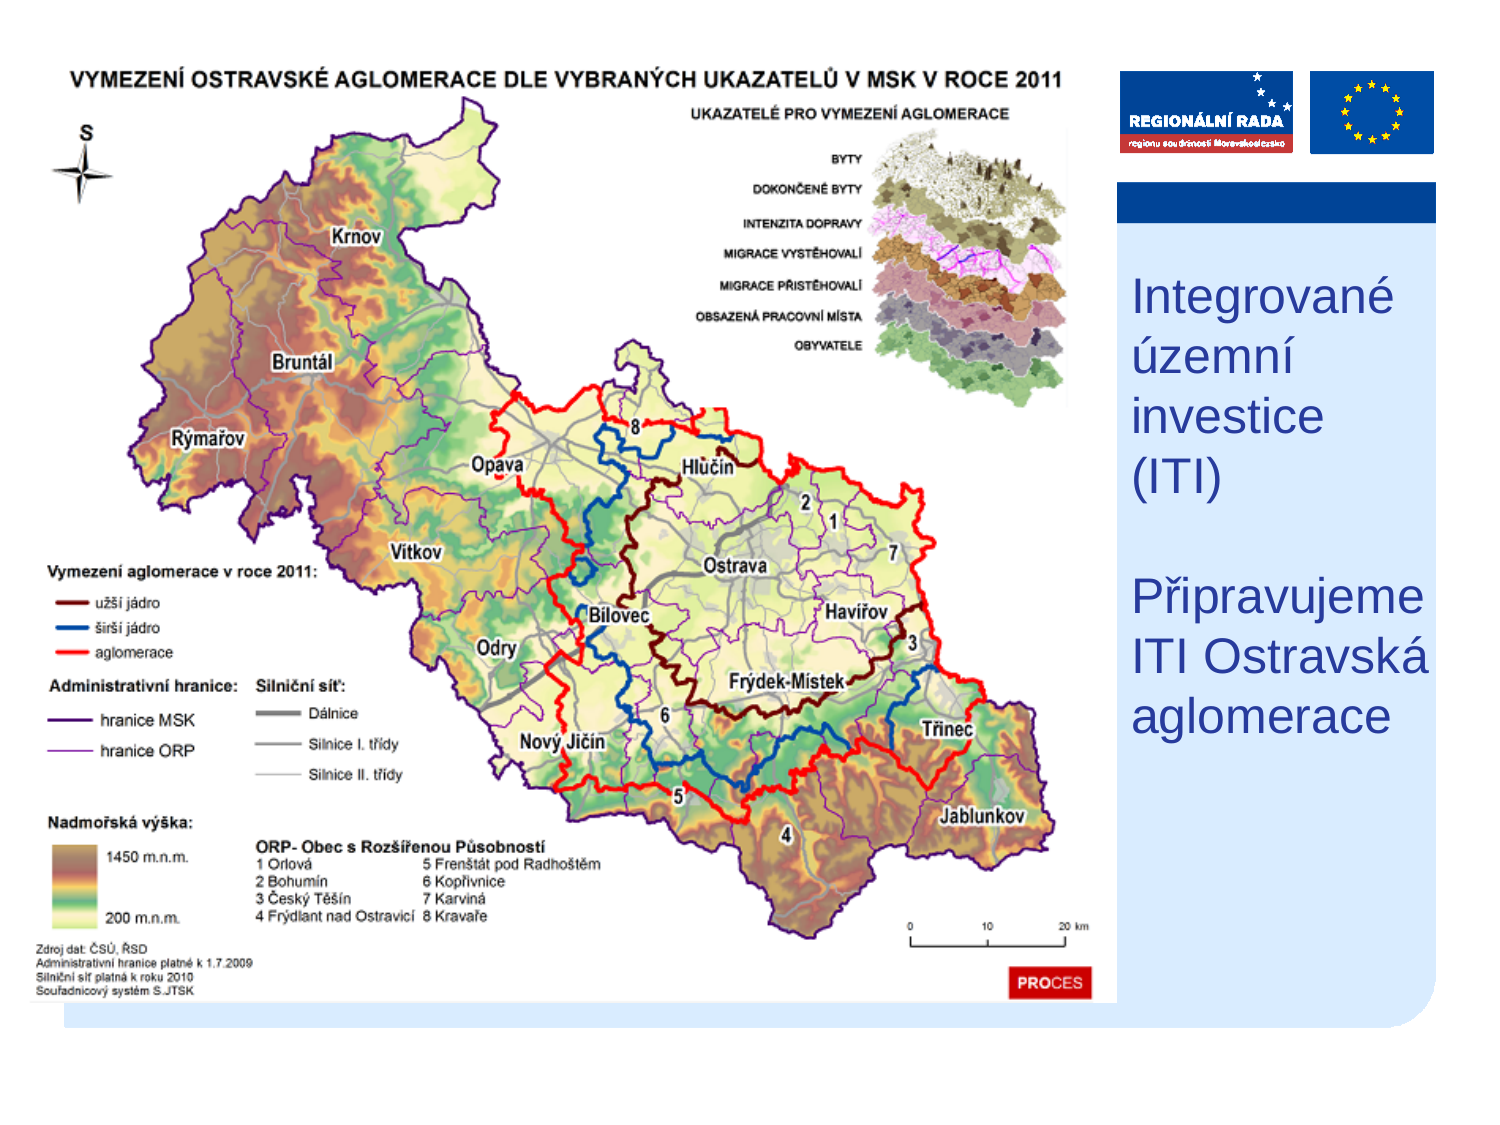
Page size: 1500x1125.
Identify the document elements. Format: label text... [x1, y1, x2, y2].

picture [0, 30, 1500, 1092]
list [5, 54, 1117, 1003]
title Integrované územní investice (ITI) Připravujeme ITI Ostravská aglomerace [1121, 469, 1500, 599]
